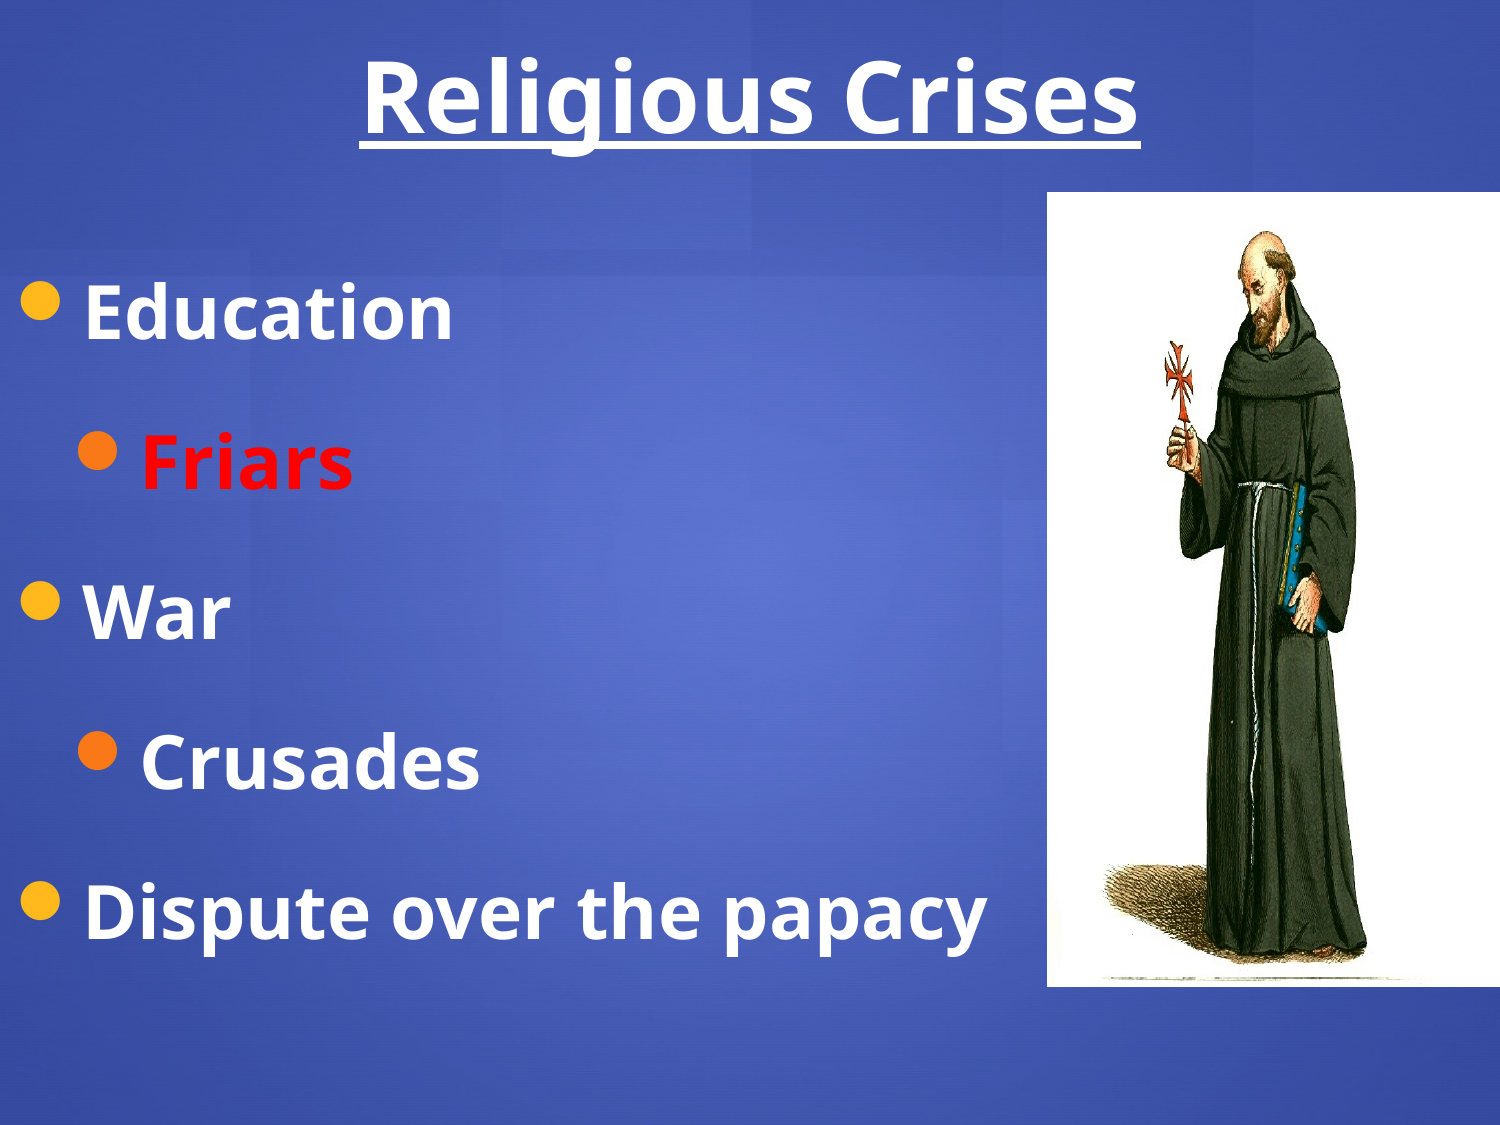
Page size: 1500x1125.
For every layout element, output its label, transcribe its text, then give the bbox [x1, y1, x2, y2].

title Religious Crises [0, 0, 1500, 188]
picture [1046, 191, 1500, 988]
list Education Friars War Crusades Dispute over the papacy [0, 212, 1500, 1125]
